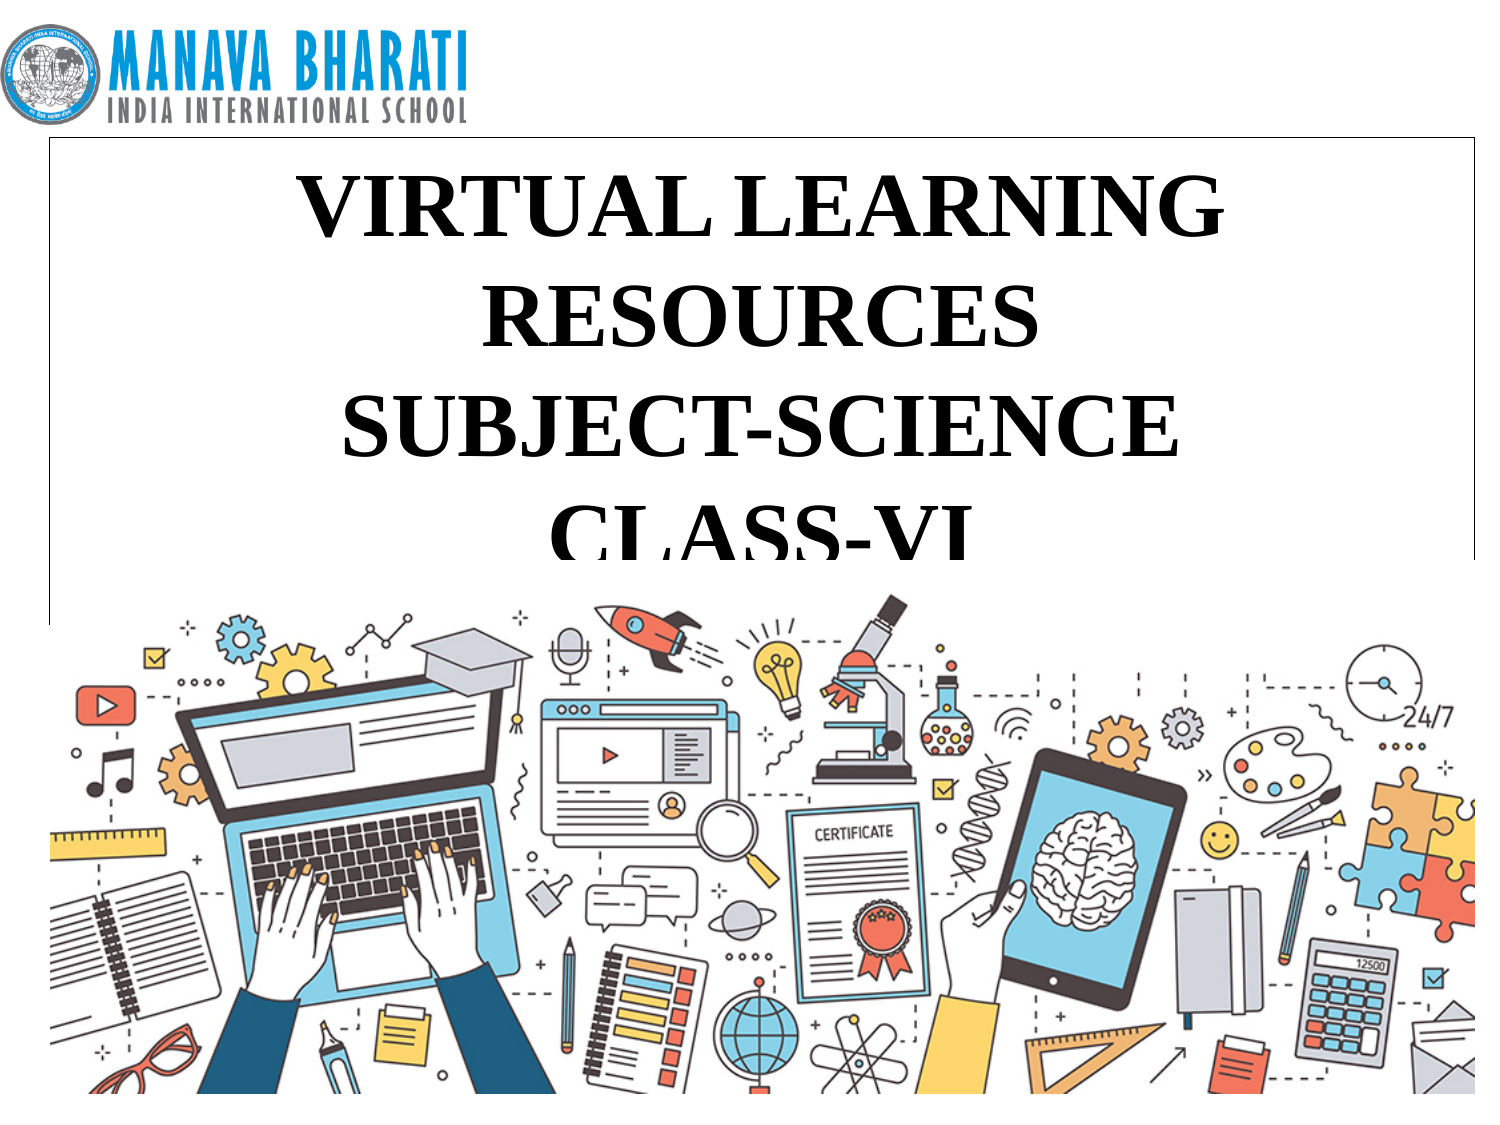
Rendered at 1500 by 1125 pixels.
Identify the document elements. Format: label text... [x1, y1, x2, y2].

list VIRTUAL LEARNING RESOURCES SUBJECT-SCIENCE CLASS-VI [49, 137, 1475, 560]
picture [49, 560, 1476, 1094]
picture [0, 24, 467, 126]
